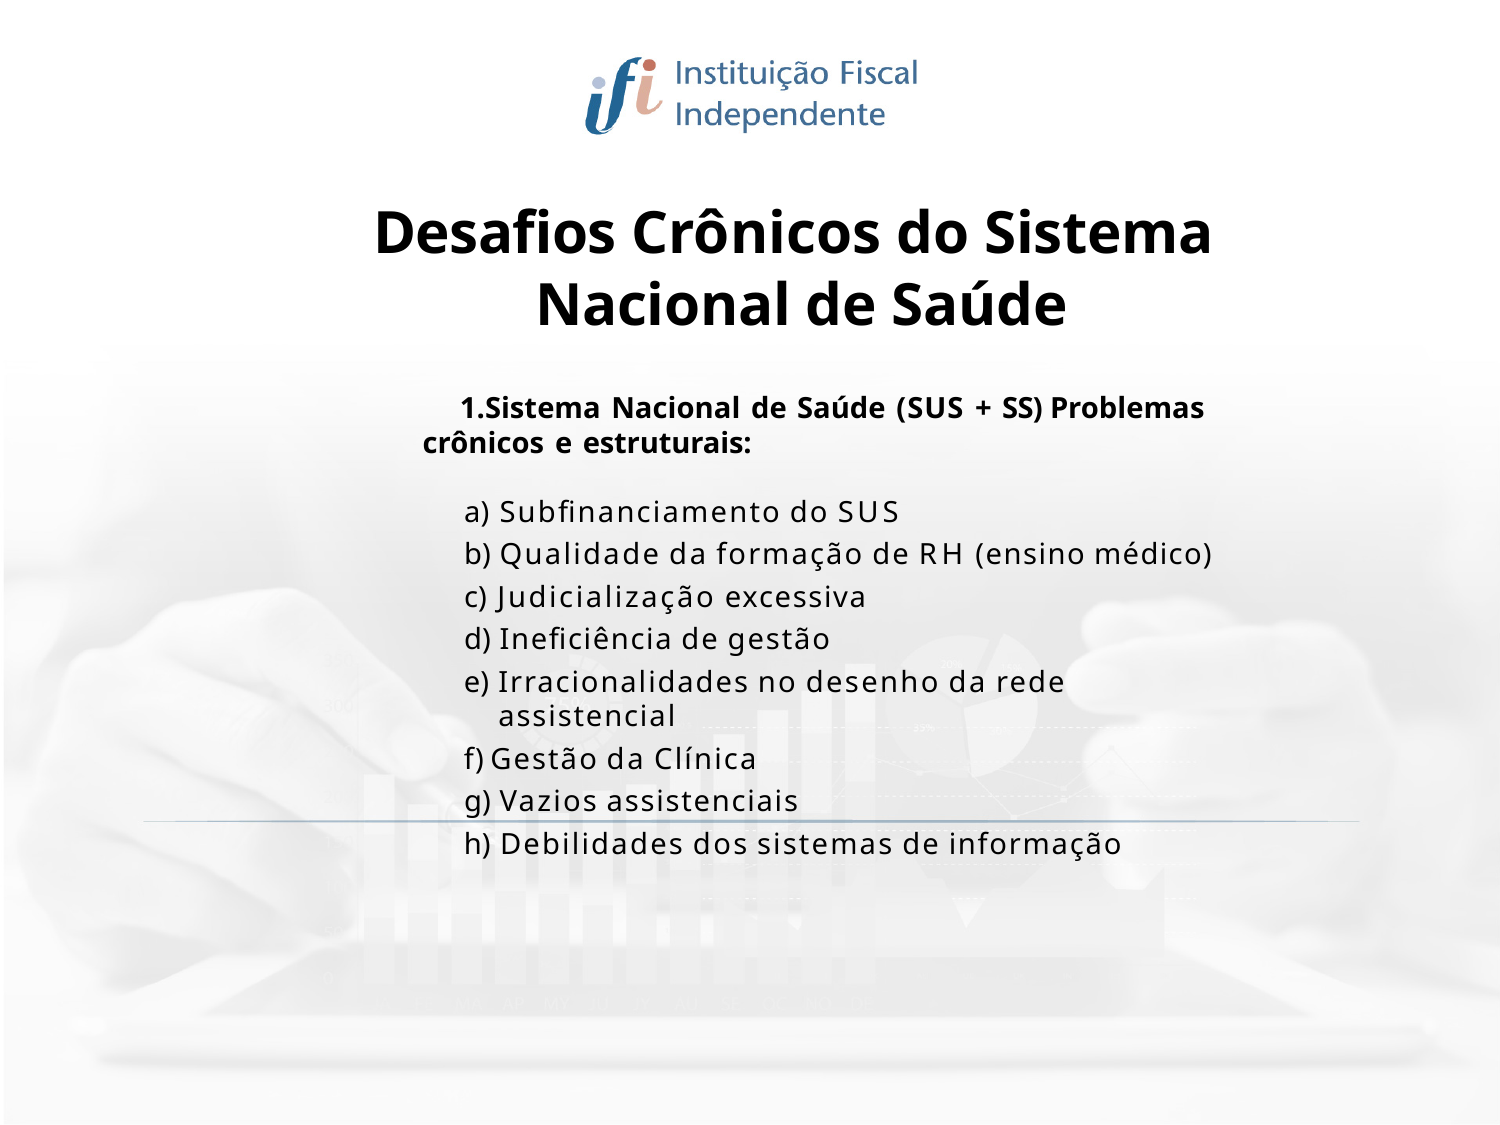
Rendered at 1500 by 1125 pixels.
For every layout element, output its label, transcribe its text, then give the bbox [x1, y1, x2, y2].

text_box Sistema Nacional de Saúde (SUS + SS) Problemas crônicos e estruturais: Subfinanciamento do SUS Qualidade da formação de RH (ensino médico) Judicialização excessiva Ineficiência de gestão Irracionalidades no desenho da rede assistencial Gestão da Clínica Vazios assistenciais Debilidades dos sistemas de informação [248, 386, 1333, 861]
text_box Desafios Crônicos do Sistema Nacional de Saúde [160, 193, 1441, 338]
picture [0, 0, 1500, 1125]
